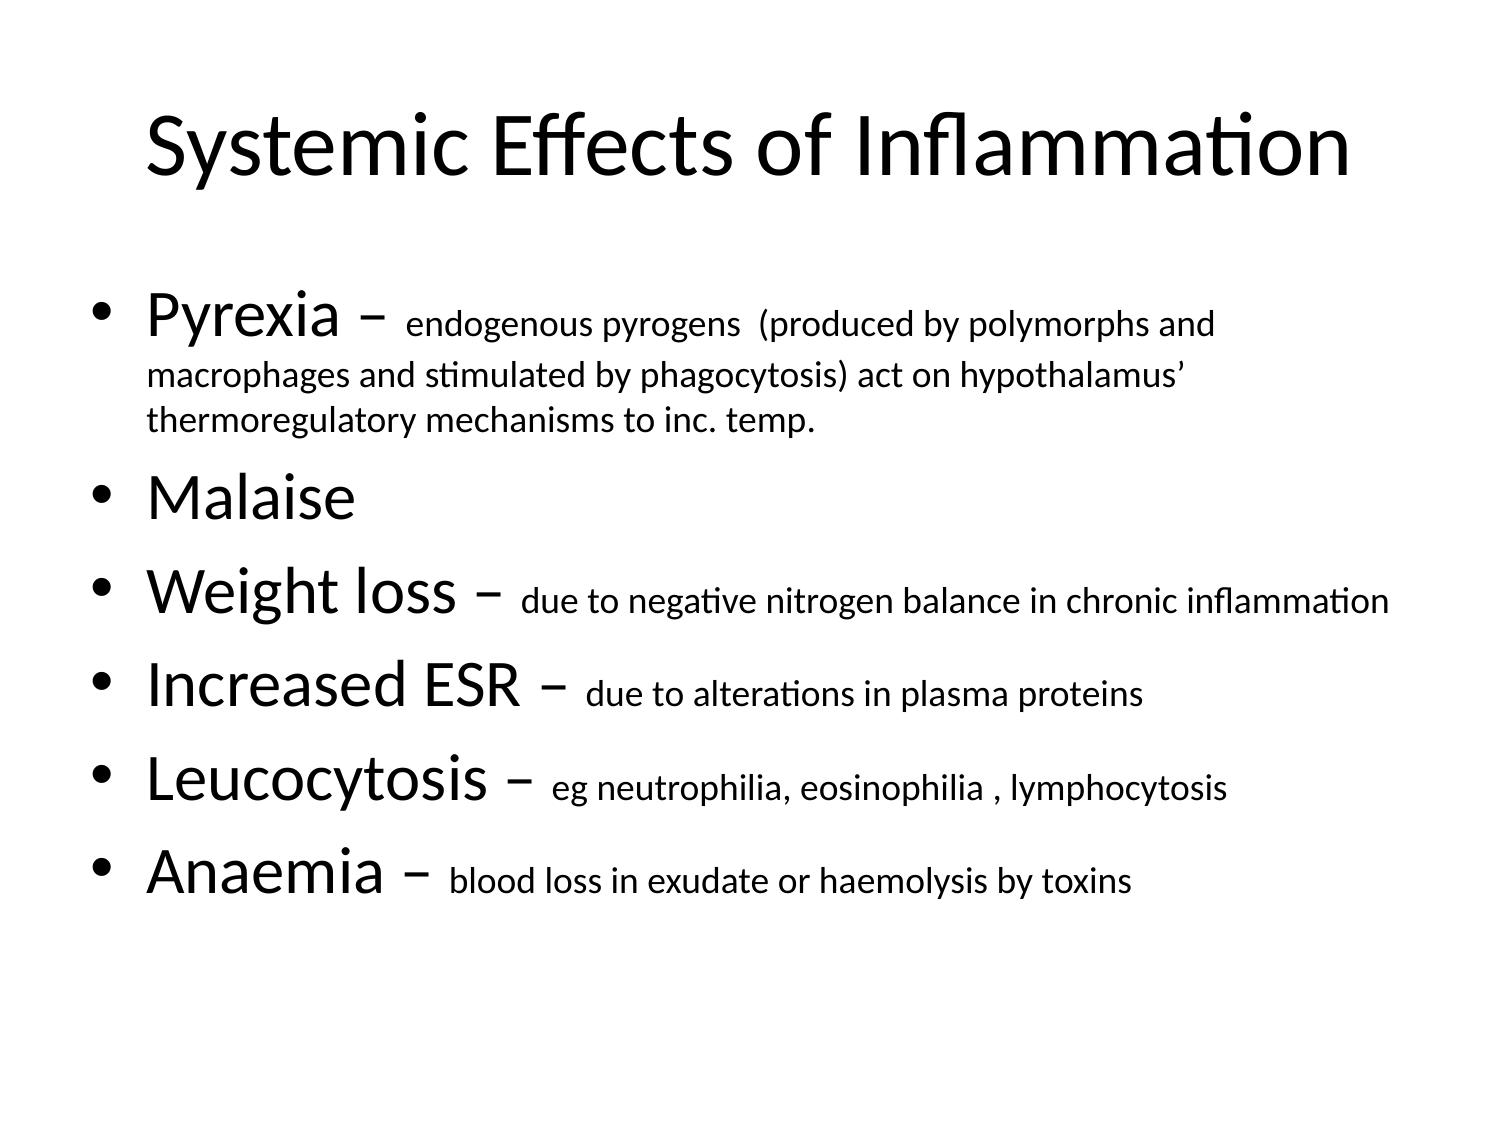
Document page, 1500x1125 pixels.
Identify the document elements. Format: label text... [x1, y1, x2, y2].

title Systemic Effects of Inflammation [75, 45, 1425, 233]
list Pyrexia – endogenous pyrogens (produced by polymorphs and macrophages and stimulated by phagocytosis) act on hypothalamus’ thermoregulatory mechanisms to inc. temp. Malaise Weight loss – due to negative nitrogen balance in chronic inflammation Increased ESR – due to alterations in plasma proteins Leucocytosis – eg neutrophilia, eosinophilia , lymphocytosis Anaemia – blood loss in exudate or haemolysis by toxins [75, 262, 1425, 1005]
